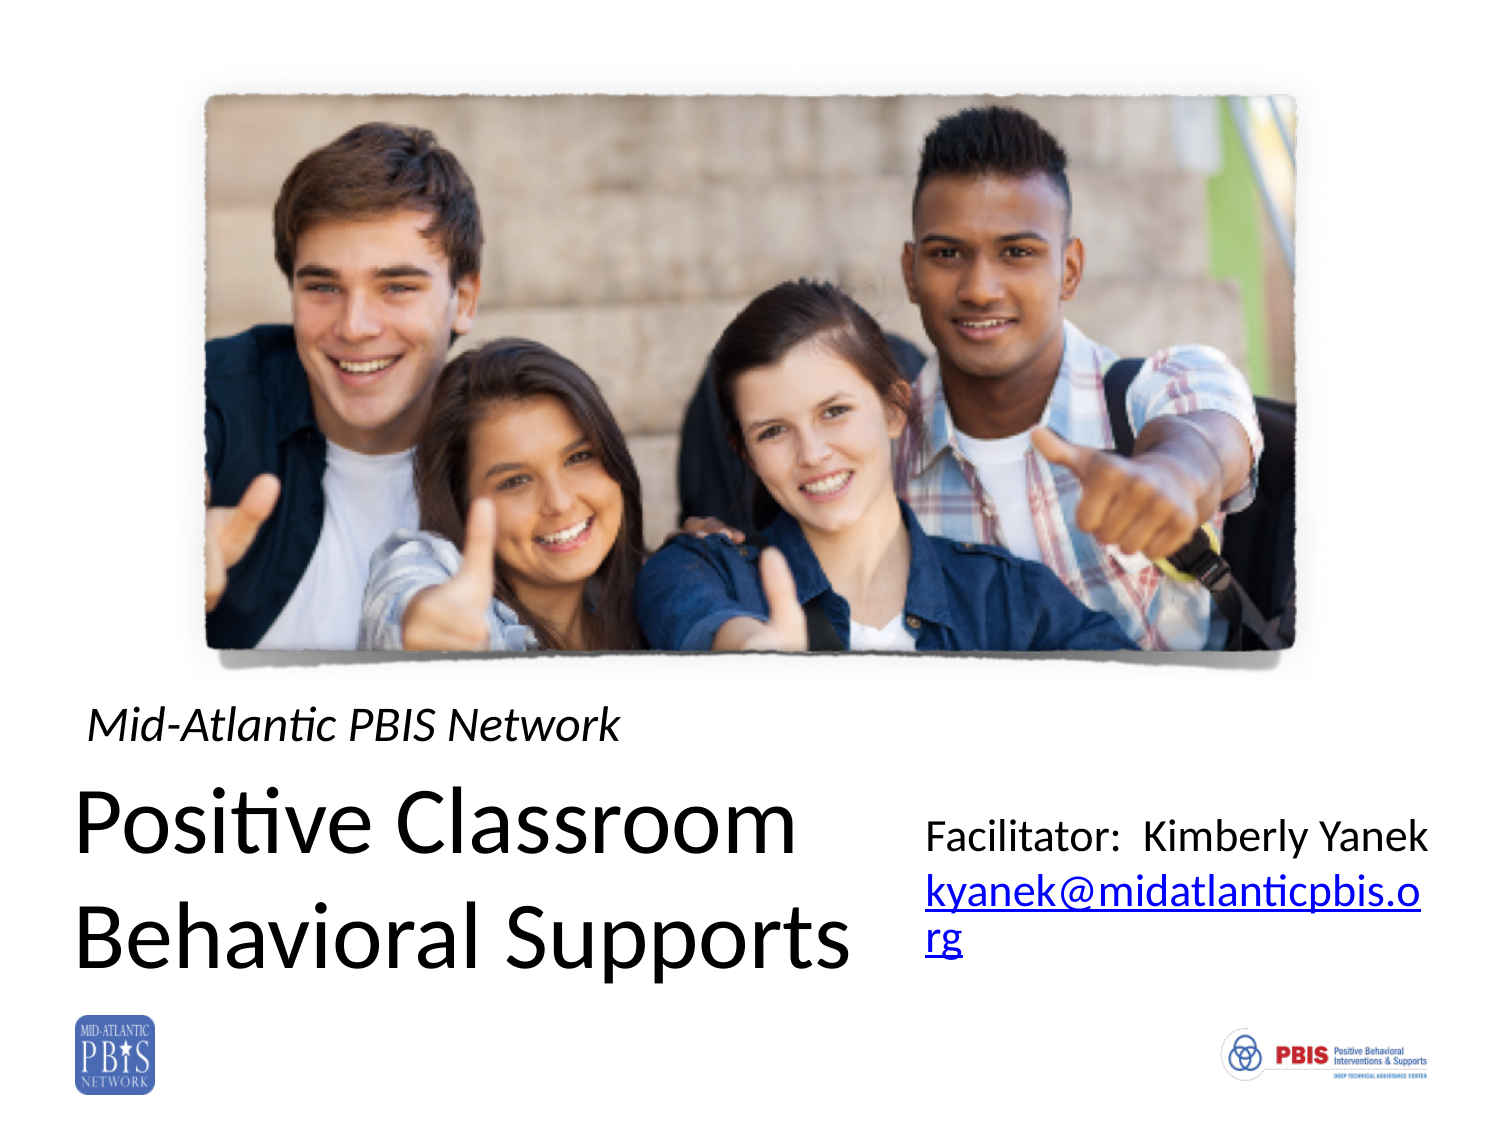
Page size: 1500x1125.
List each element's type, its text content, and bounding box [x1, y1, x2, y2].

picture [168, 54, 1332, 690]
picture [75, 1015, 155, 1095]
list Mid-Atlantic PBIS Network [71, 678, 1000, 774]
title Positive Classroom Behavioral Supports [58, 733, 890, 1012]
picture [1205, 1049, 1443, 1103]
list Facilitator: Kimberly Yanek kyanek@midatlanticpbis.org [910, 797, 1445, 1049]
